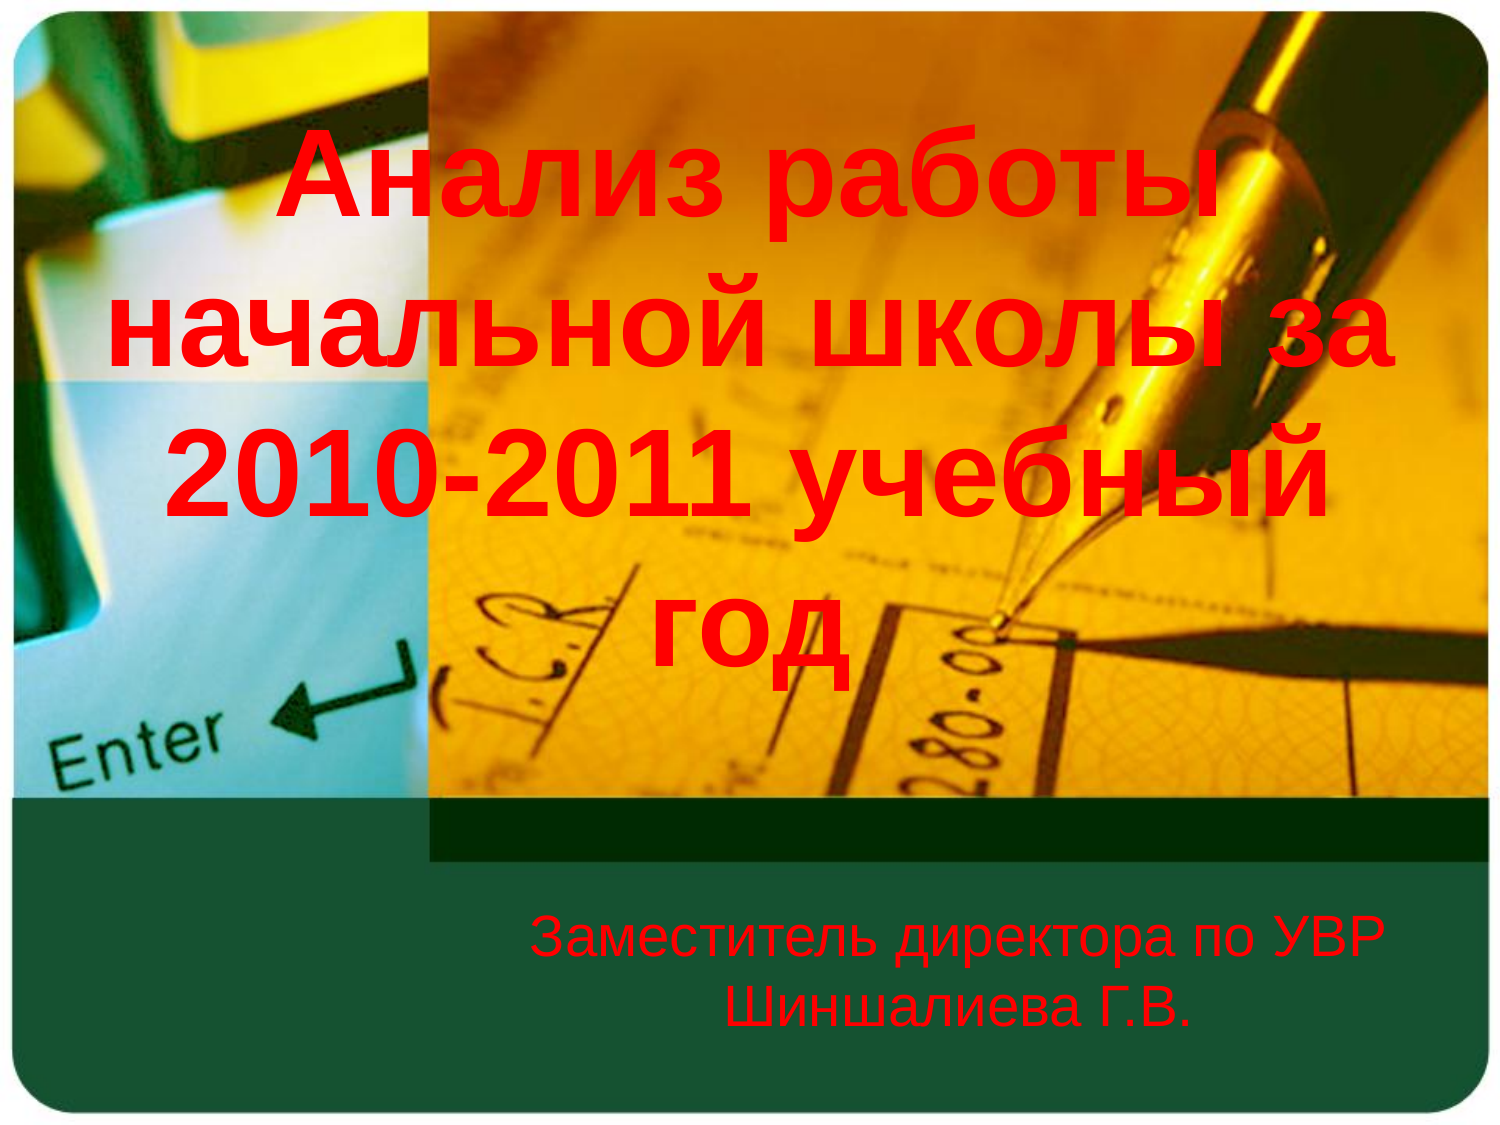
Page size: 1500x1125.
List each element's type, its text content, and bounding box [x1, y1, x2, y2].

title Анализ работы начальной школы за 2010-2011 учебный год [58, 0, 1441, 783]
picture [0, 0, 1500, 1125]
subtitle Заместитель директора по УВР Шиншалиева Г.В. [480, 890, 1438, 1029]
